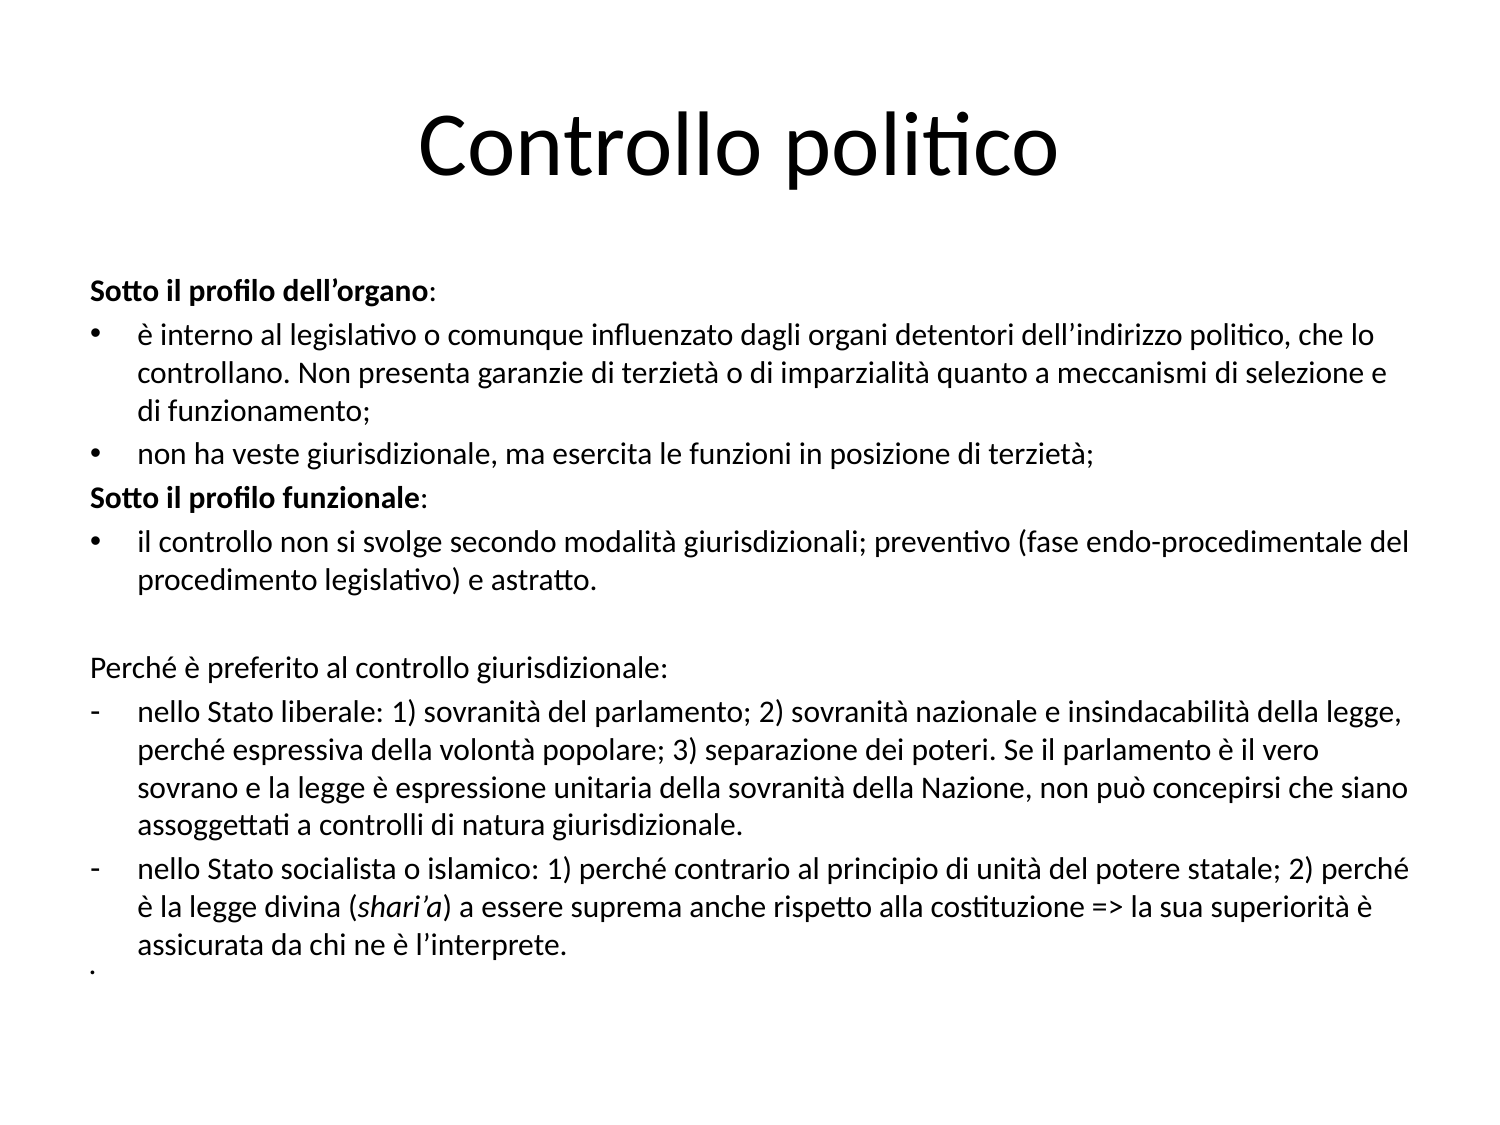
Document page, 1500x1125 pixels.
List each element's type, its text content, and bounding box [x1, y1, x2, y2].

list Sotto il profilo dell’organo: è interno al legislativo o comunque influenzato dagli organi detentori dell’indirizzo politico, che lo controllano. Non presenta garanzie di terzietà o di imparzialità quanto a meccanismi di selezione e di funzionamento; non ha veste giurisdizionale, ma esercita le funzioni in posizione di terzietà; Sotto il profilo funzionale: il controllo non si svolge secondo modalità giurisdizionali; preventivo (fase endo-procedimentale del procedimento legislativo) e astratto. Perché è preferito al controllo giurisdizionale: nello Stato liberale: 1) sovranità del parlamento; 2) sovranità nazionale e insindacabilità della legge, perché espressiva della volontà popolare; 3) separazione dei poteri. Se il parlamento è il vero sovrano e la legge è espressione unitaria della sovranità della Nazione, non può concepirsi che siano assoggettati a controlli di natura giurisdizionale. nello Stato socialista o islamico: 1) perché contrario al principio di unità del potere statale; 2) perché è la legge divina (shari’a) a essere suprema anche rispetto alla costituzione => la sua superiorità è assicurata da chi ne è l’interprete. [75, 262, 1425, 1005]
title Controllo politico [75, 45, 1425, 233]
